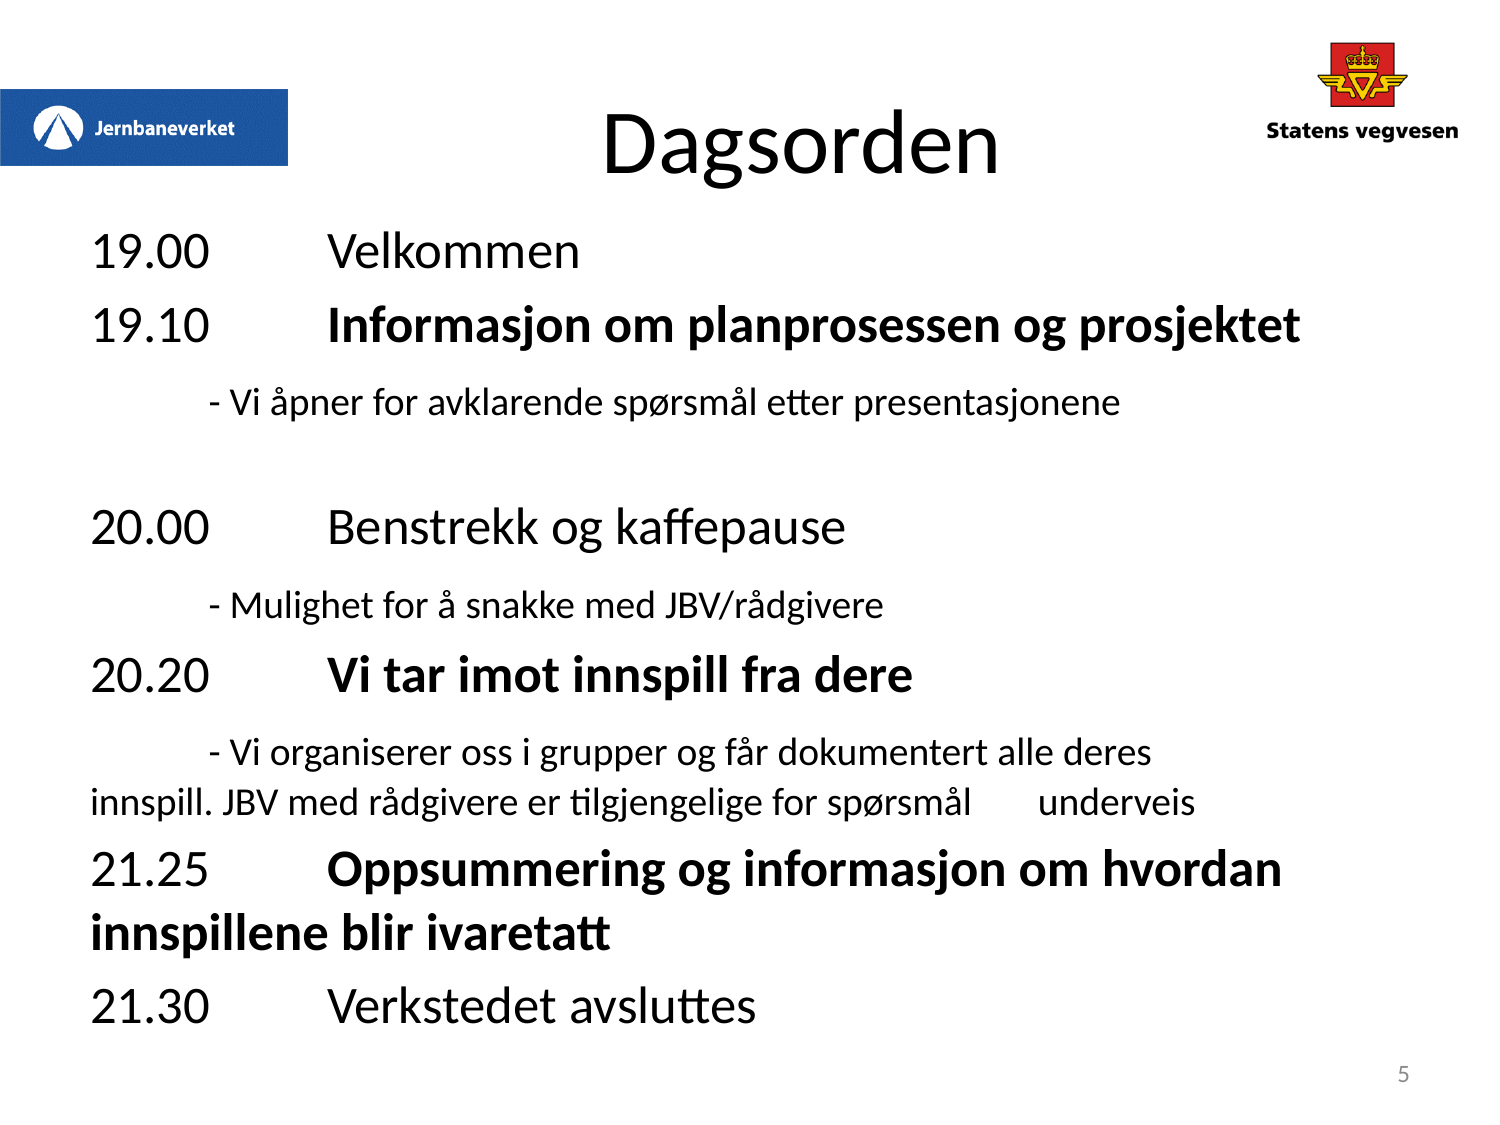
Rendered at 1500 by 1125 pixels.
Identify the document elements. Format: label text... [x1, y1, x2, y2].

list 19.00 Velkommen 19.10 Informasjon om planprosessen og prosjektet - Vi åpner for avklarende spørsmål etter presentasjonene 20.00 Benstrekk og kaffepause - Mulighet for å snakke med JBV/rådgivere 20.20 Vi tar imot innspill fra dere - Vi organiserer oss i grupper og får dokumentert alle deres innspill. JBV med rådgivere er tilgjengelige for spørsmål underveis 21.25 Oppsummering og informasjon om hvordan innspillene blir ivaretatt 21.30 Verkstedet avsluttes [75, 208, 1425, 1047]
title Dagsorden [287, 42, 1317, 208]
picture [0, 89, 287, 166]
slide_number 5 [1074, 1042, 1425, 1103]
picture [1252, 0, 1500, 145]
